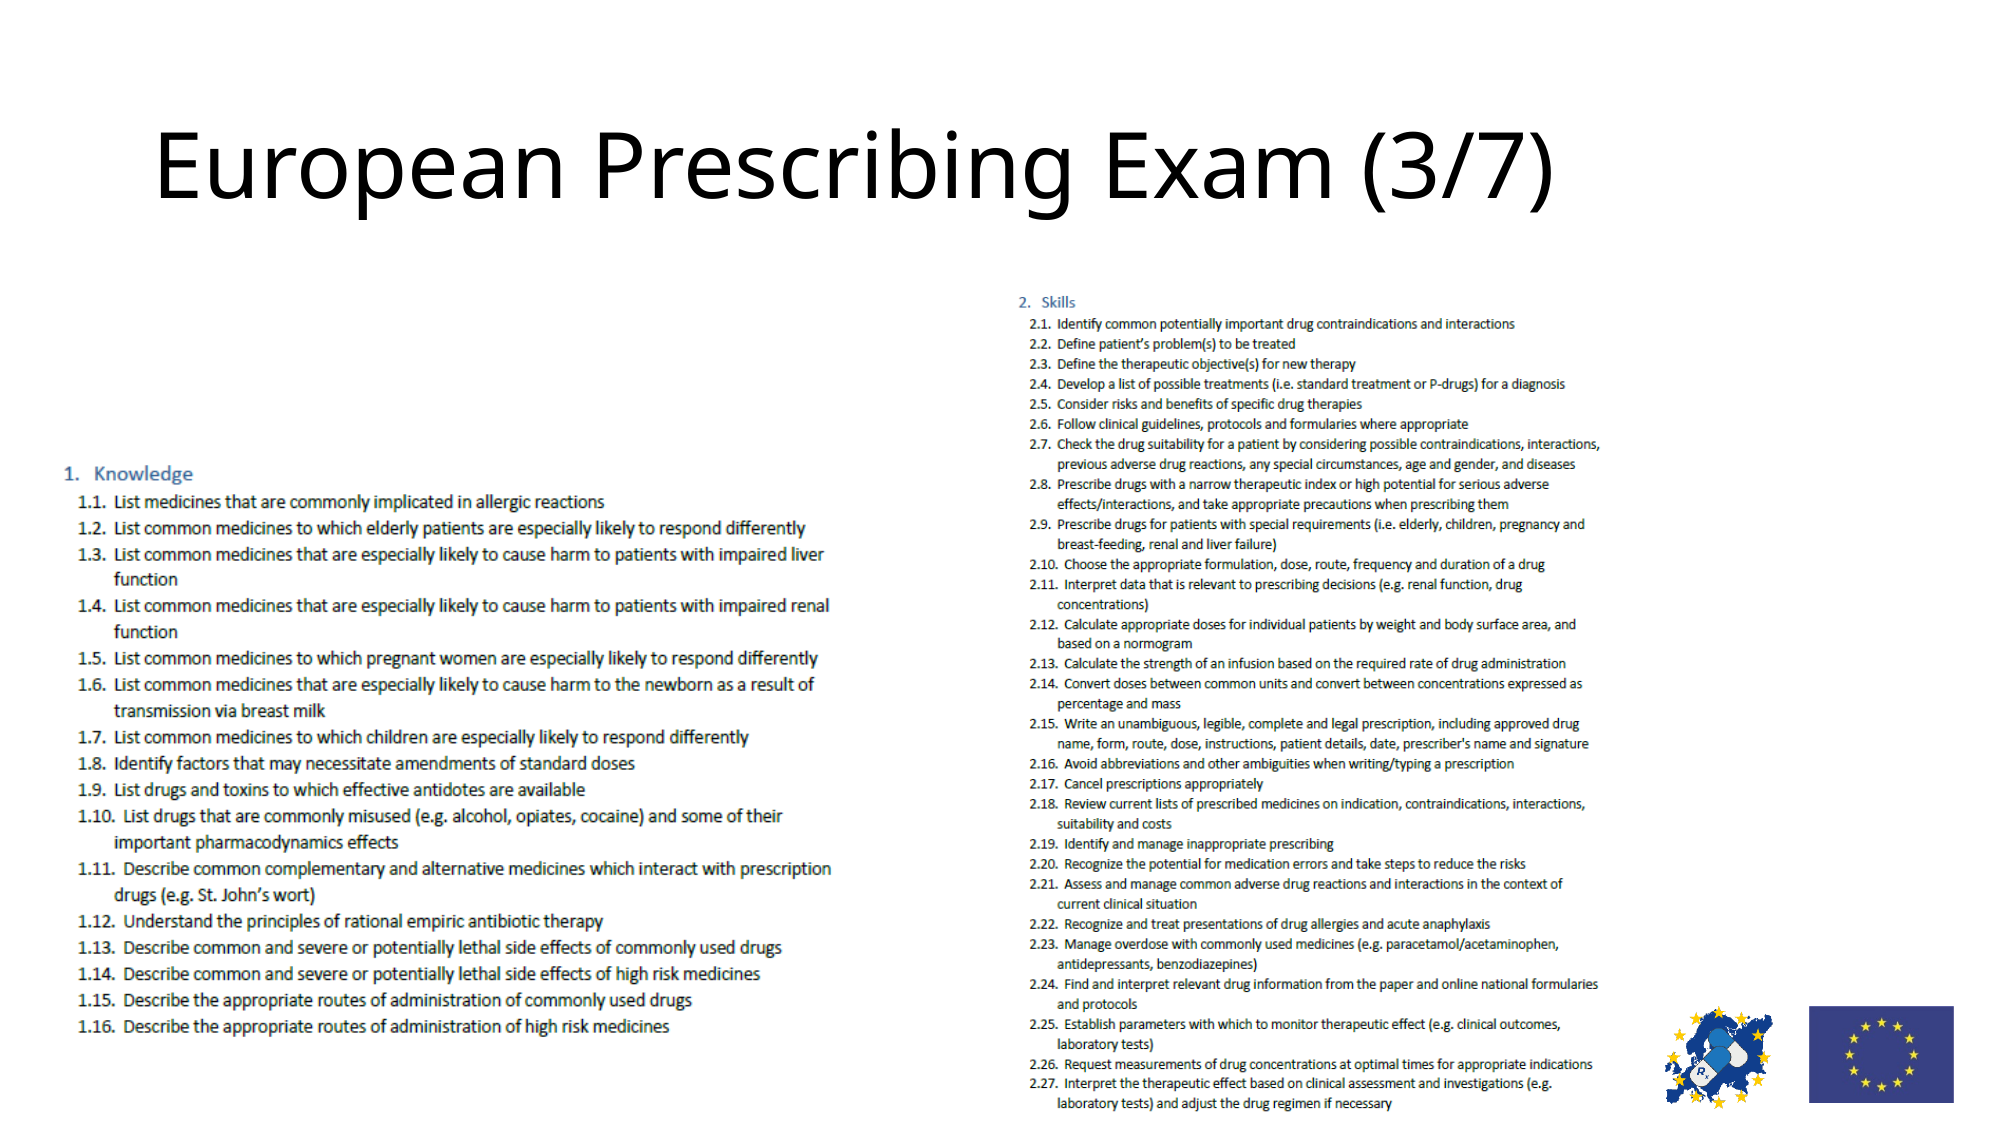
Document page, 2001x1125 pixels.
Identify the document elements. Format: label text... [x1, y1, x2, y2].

picture [1009, 277, 1615, 1125]
picture [40, 446, 864, 1073]
picture [1809, 1006, 1954, 1103]
picture [1650, 996, 1787, 1118]
title European Prescribing Exam (3/7) [137, 59, 1863, 278]
